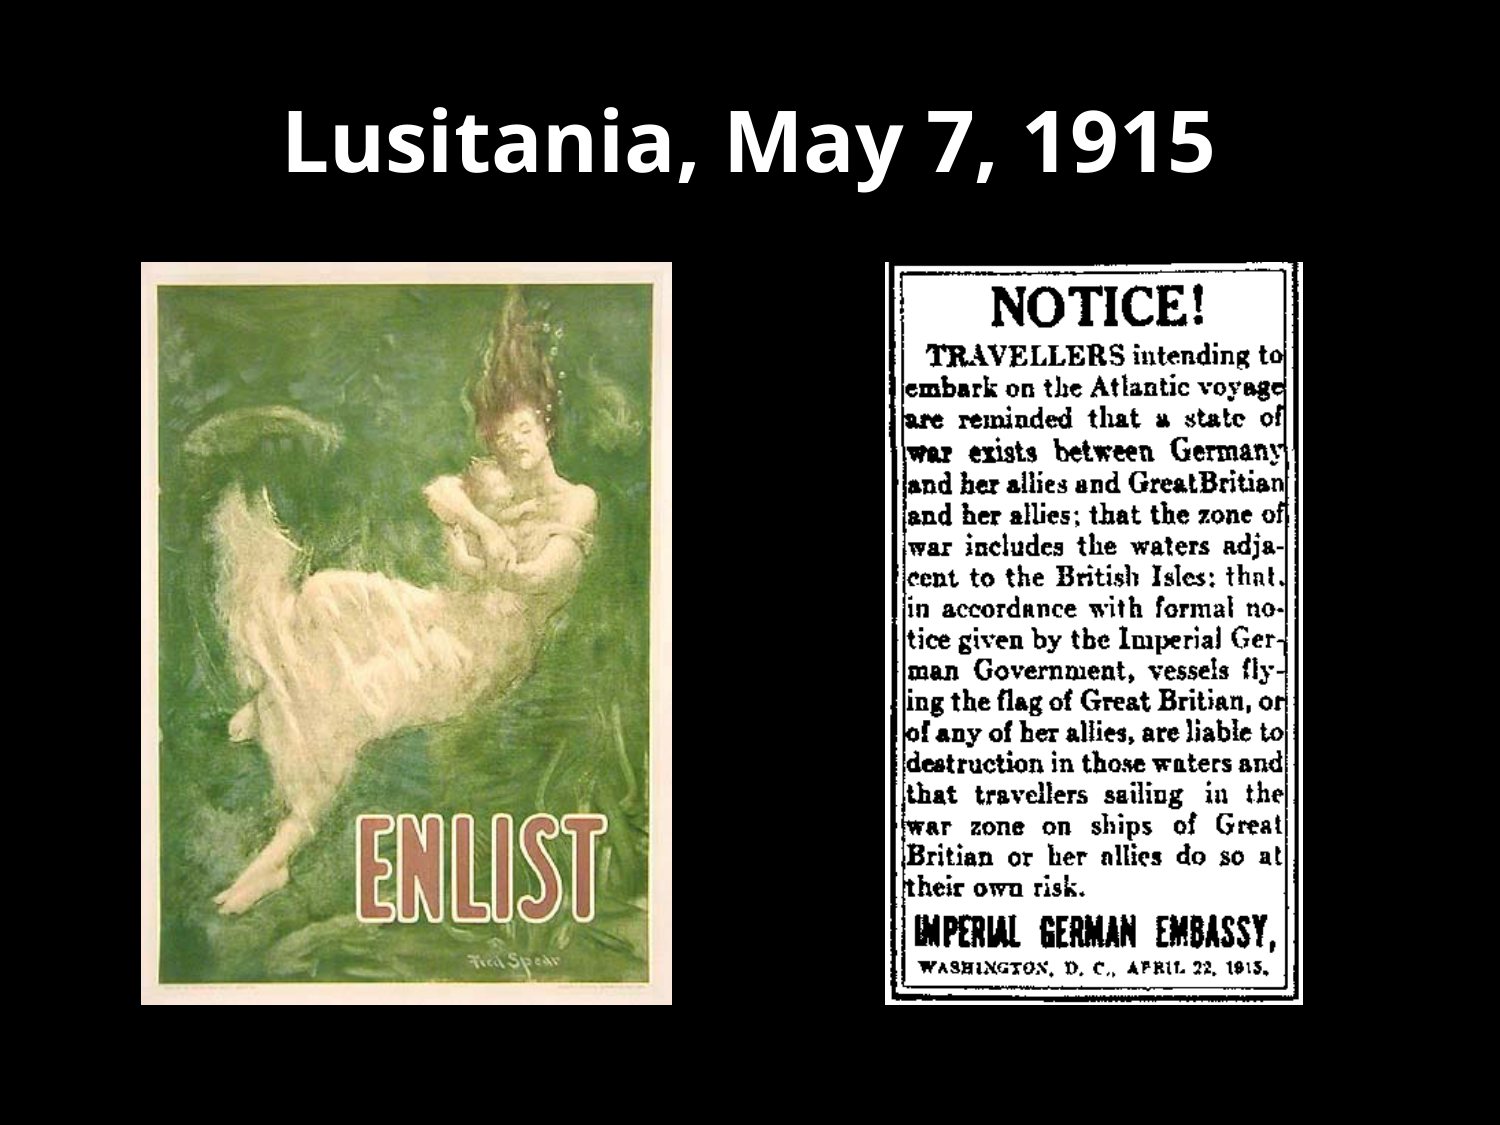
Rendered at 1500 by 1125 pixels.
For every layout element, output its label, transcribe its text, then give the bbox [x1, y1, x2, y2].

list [140, 262, 672, 1006]
title Lusitania, May 7, 1915 [75, 45, 1425, 233]
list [884, 262, 1303, 1006]
